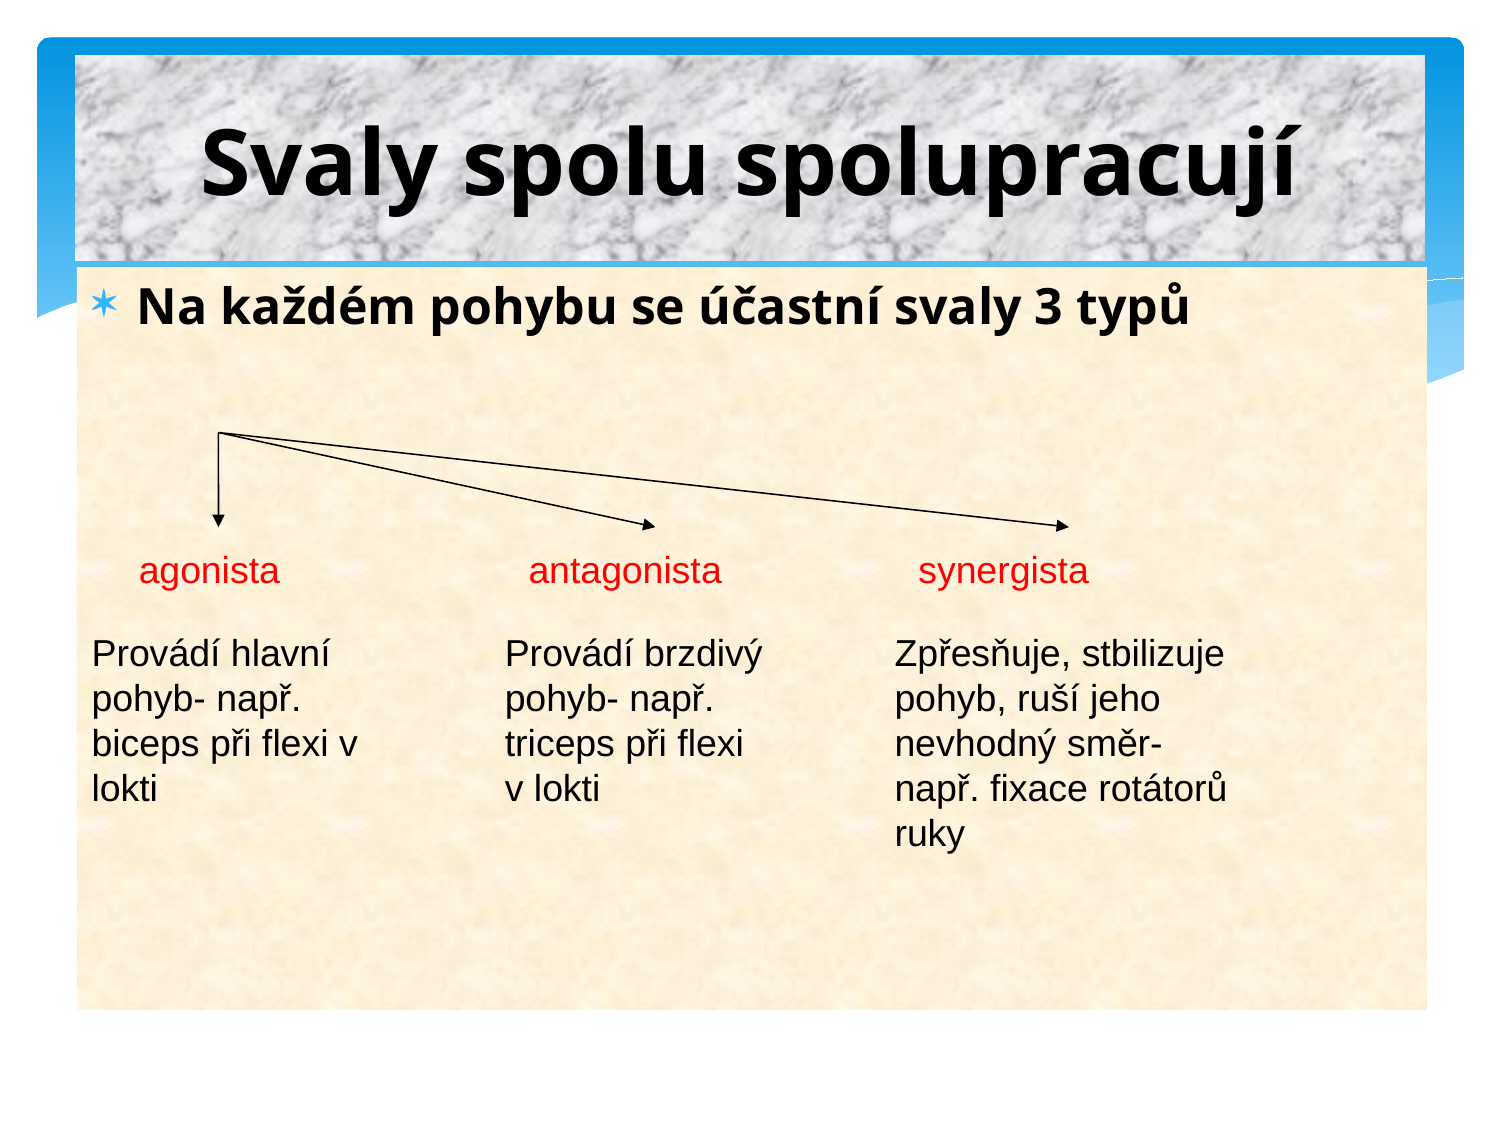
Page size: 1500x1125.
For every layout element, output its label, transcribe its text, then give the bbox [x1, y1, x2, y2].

title Svaly spolu spolupracují [75, 55, 1425, 261]
text_box [212, 433, 225, 528]
list Na každém pohybu se účastní svaly 3 typů [76, 267, 1427, 1010]
text_box [218, 432, 1069, 532]
text_box Provádí hlavní pohyb- např. biceps při flexi v lokti [76, 621, 420, 817]
text_box [224, 434, 656, 531]
text_box agonista [123, 538, 467, 599]
text_box Provádí brzdivý pohyb- např. triceps při flexi v lokti [490, 621, 786, 817]
text_box Zpřesňuje, stbilizuje pohyb, ruší jeho nevhodný směr- např. fixace rotátorů ruky [879, 621, 1270, 862]
text_box antagonista [513, 538, 821, 599]
text_box synergista [903, 538, 1247, 599]
